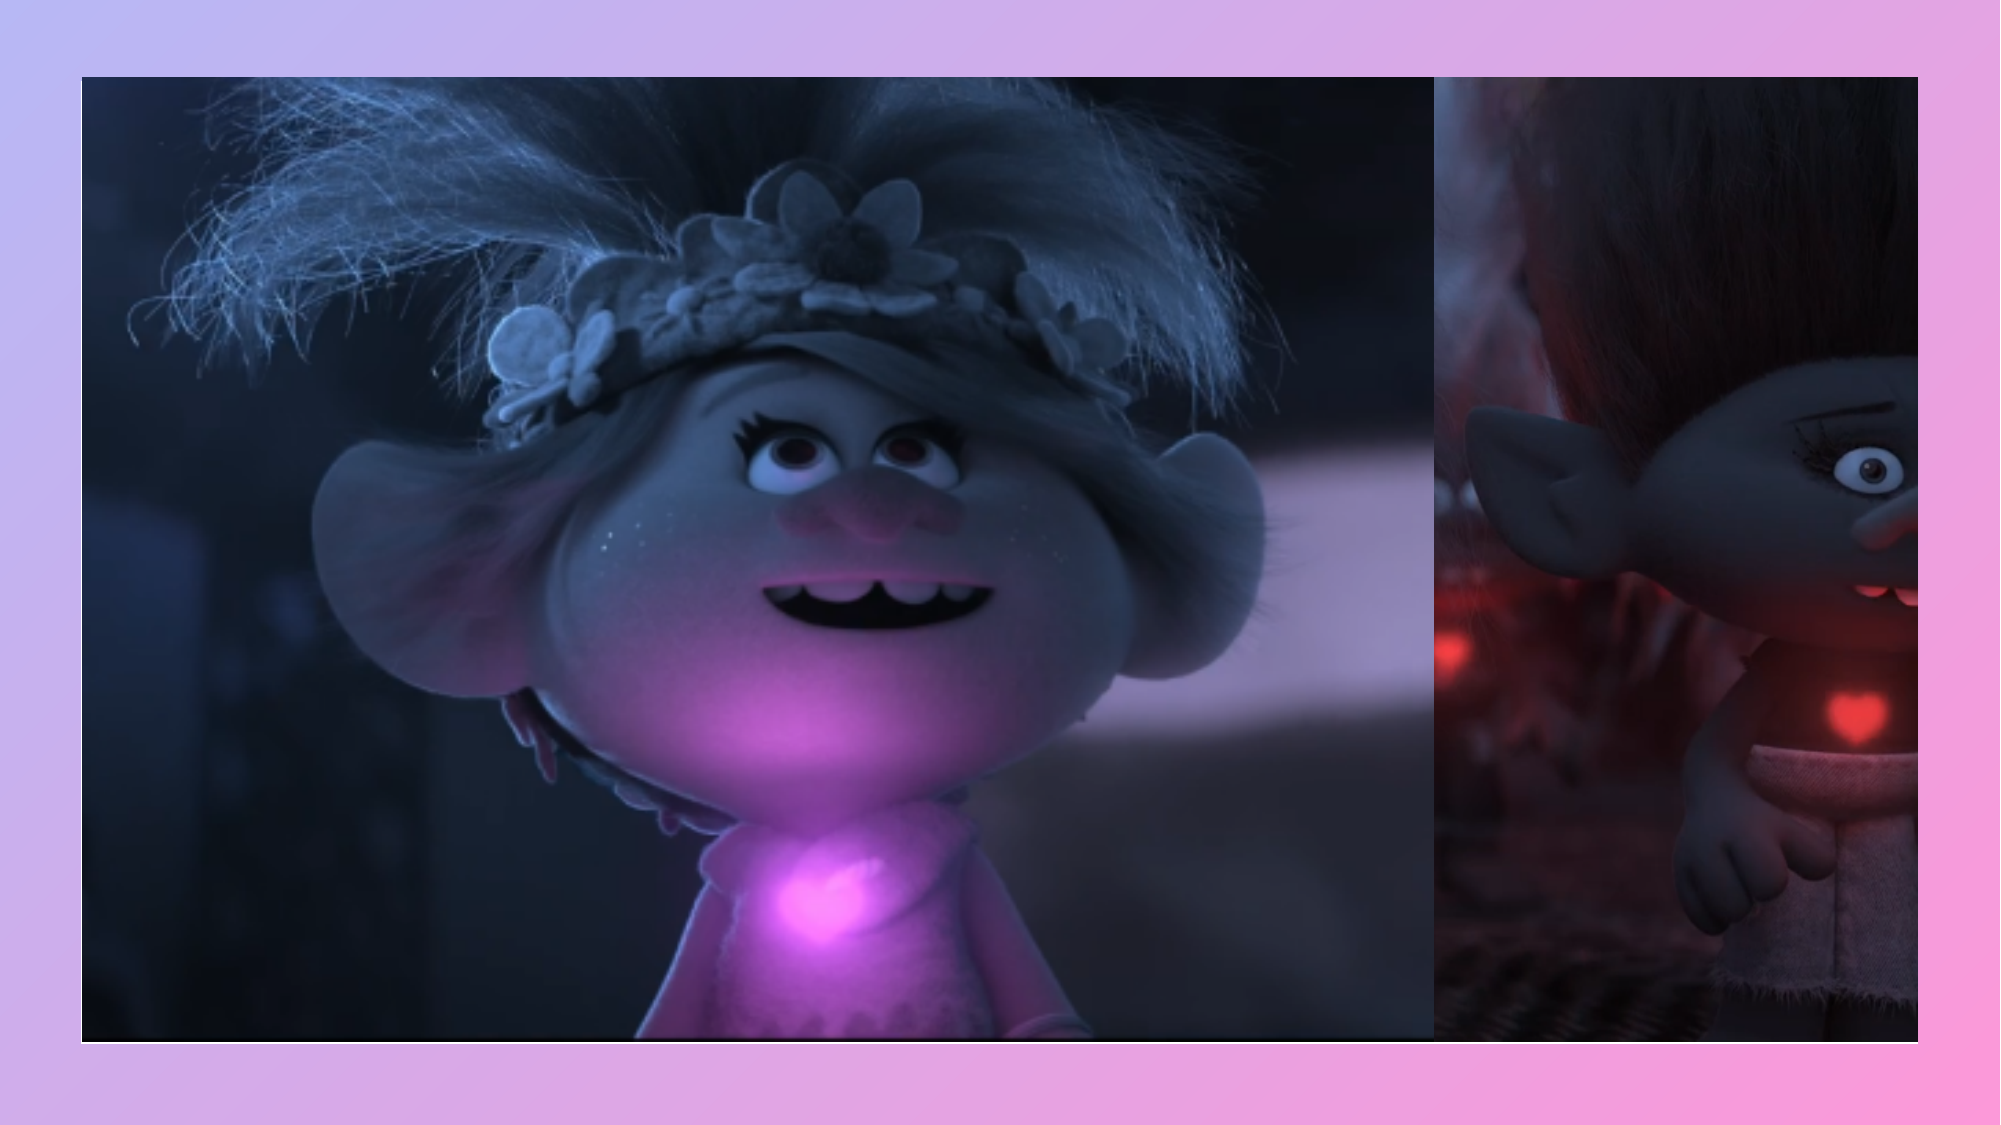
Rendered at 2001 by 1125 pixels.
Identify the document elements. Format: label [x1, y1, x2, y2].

picture [82, 76, 1918, 1042]
